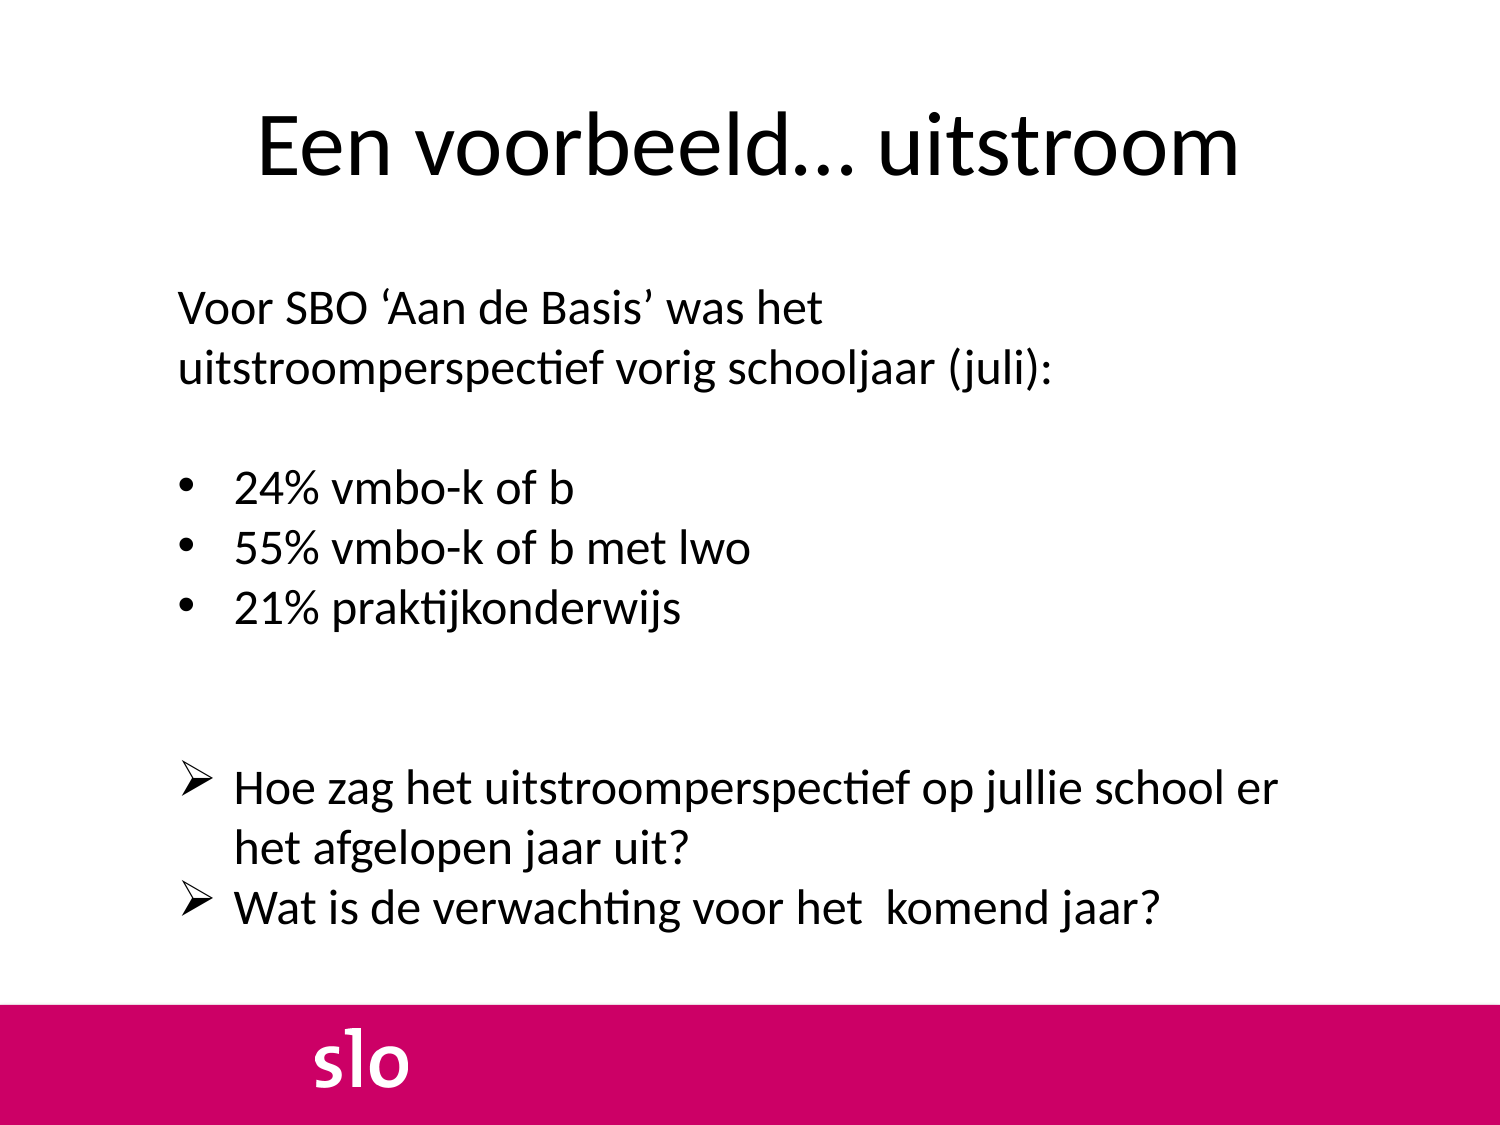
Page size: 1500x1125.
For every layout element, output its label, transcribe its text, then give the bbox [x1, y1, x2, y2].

list Voor SBO ‘Aan de Basis’ was het uitstroomperspectief vorig schooljaar (juli): 24% vmbo-k of b 55% vmbo-k of b met lwo 21% praktijkonderwijs Hoe zag het uitstroomperspectief op jullie school er het afgelopen jaar uit? Wat is de verwachting voor het komend jaar? [162, 267, 1338, 1000]
picture [315, 1028, 408, 1088]
title Een voorbeeld… uitstroom [75, 45, 1425, 233]
